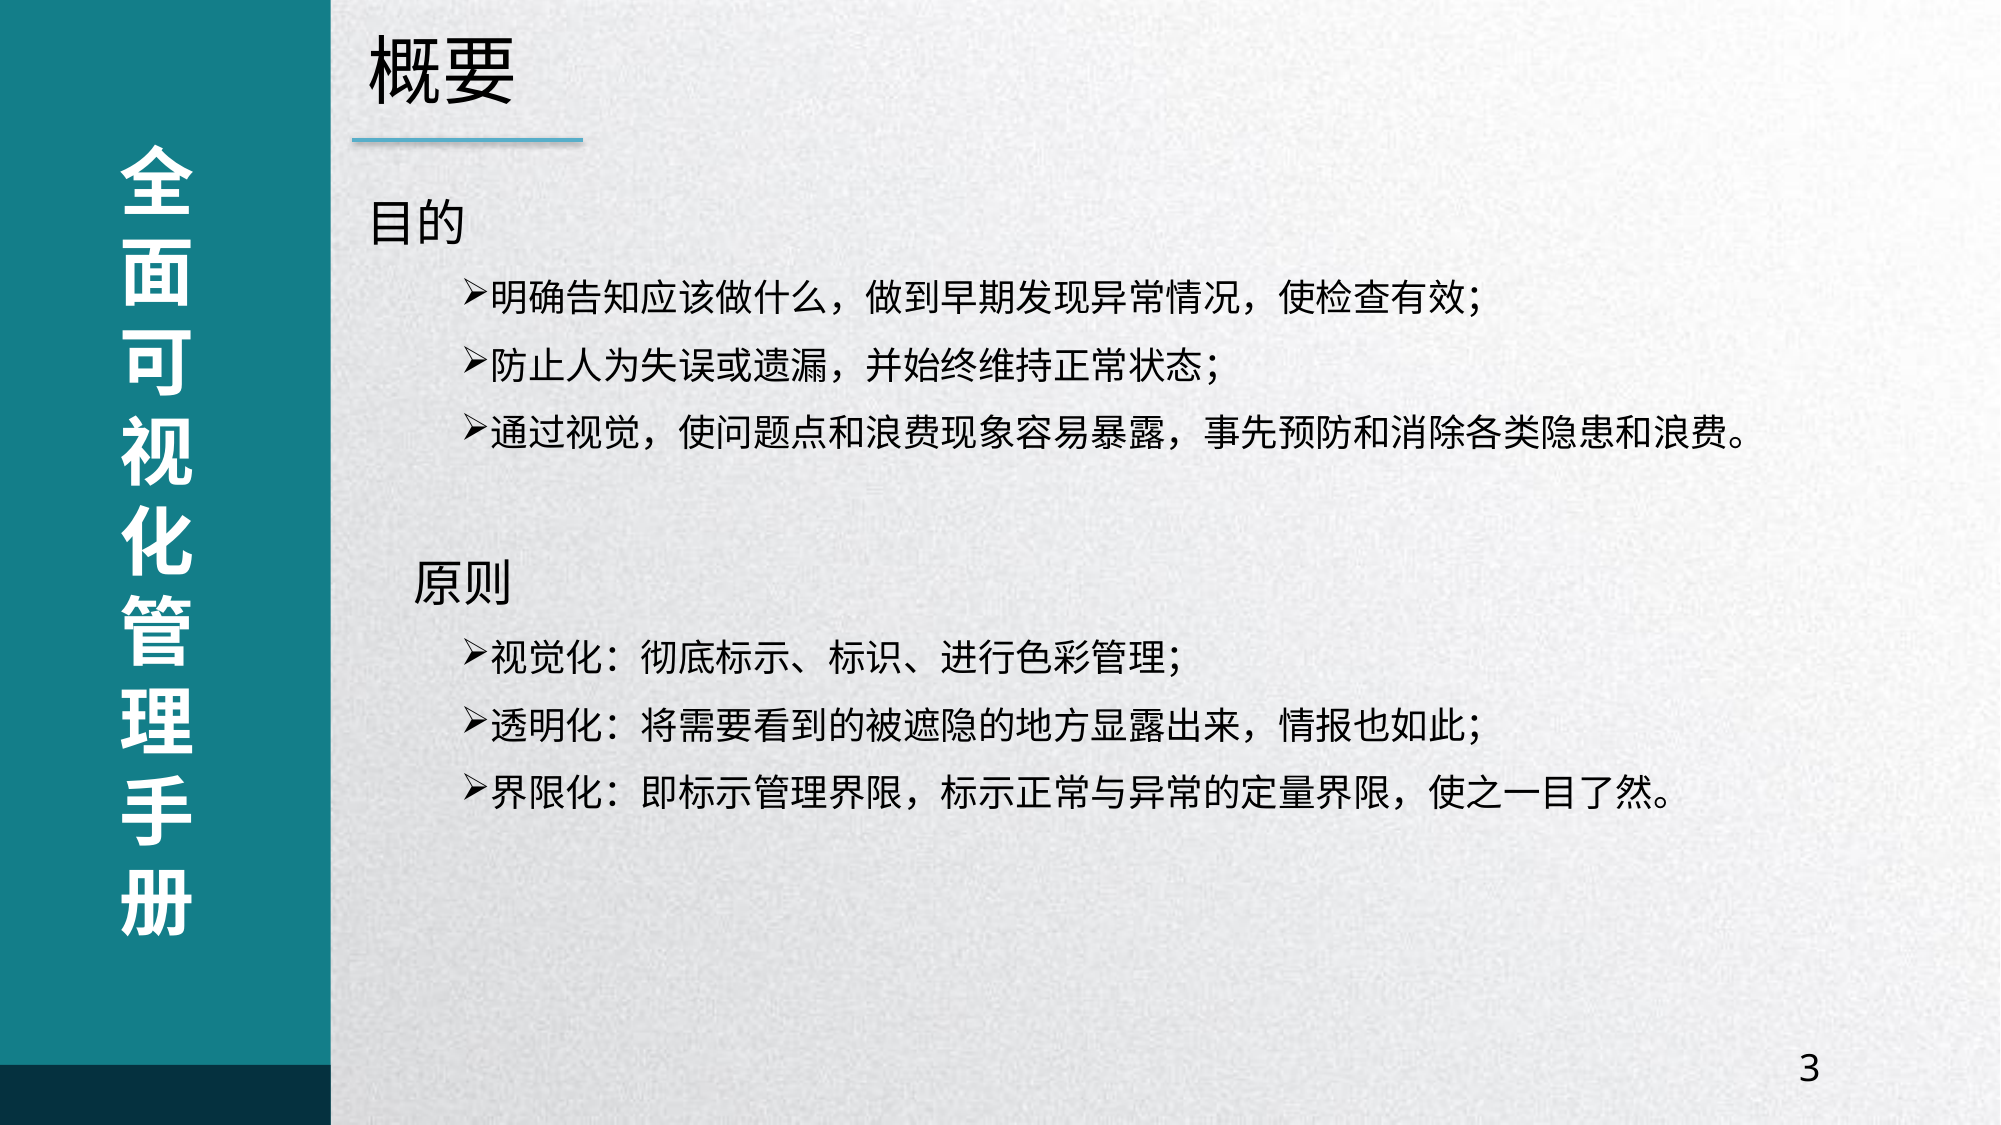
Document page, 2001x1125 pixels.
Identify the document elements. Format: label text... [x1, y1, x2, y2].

text_box 全面可视化管理手册 [99, 124, 232, 955]
text_box [0, 0, 333, 1063]
picture [333, 0, 2001, 1125]
text_box 目的 明确告知应该做什么，做到早期发现异常情况，使检查有效； 防止人为失误或遗漏，并始终维持正常状态； 通过视觉，使问题点和浪费现象容易暴露，事先预防和消除各类隐患和浪费。 原则 视觉化：彻底标示、标识、进行色彩管理； 透明化：将需要看到的被遮隐的地方显露出来，情报也如此； 界限化：即标示管理界限，标示正常与异常的定量界限，使之一目了然。 [352, 154, 1930, 822]
text_box [0, 1063, 333, 1125]
text_box 概要 [353, 16, 533, 122]
slide_number 3 [1738, 1036, 1882, 1097]
